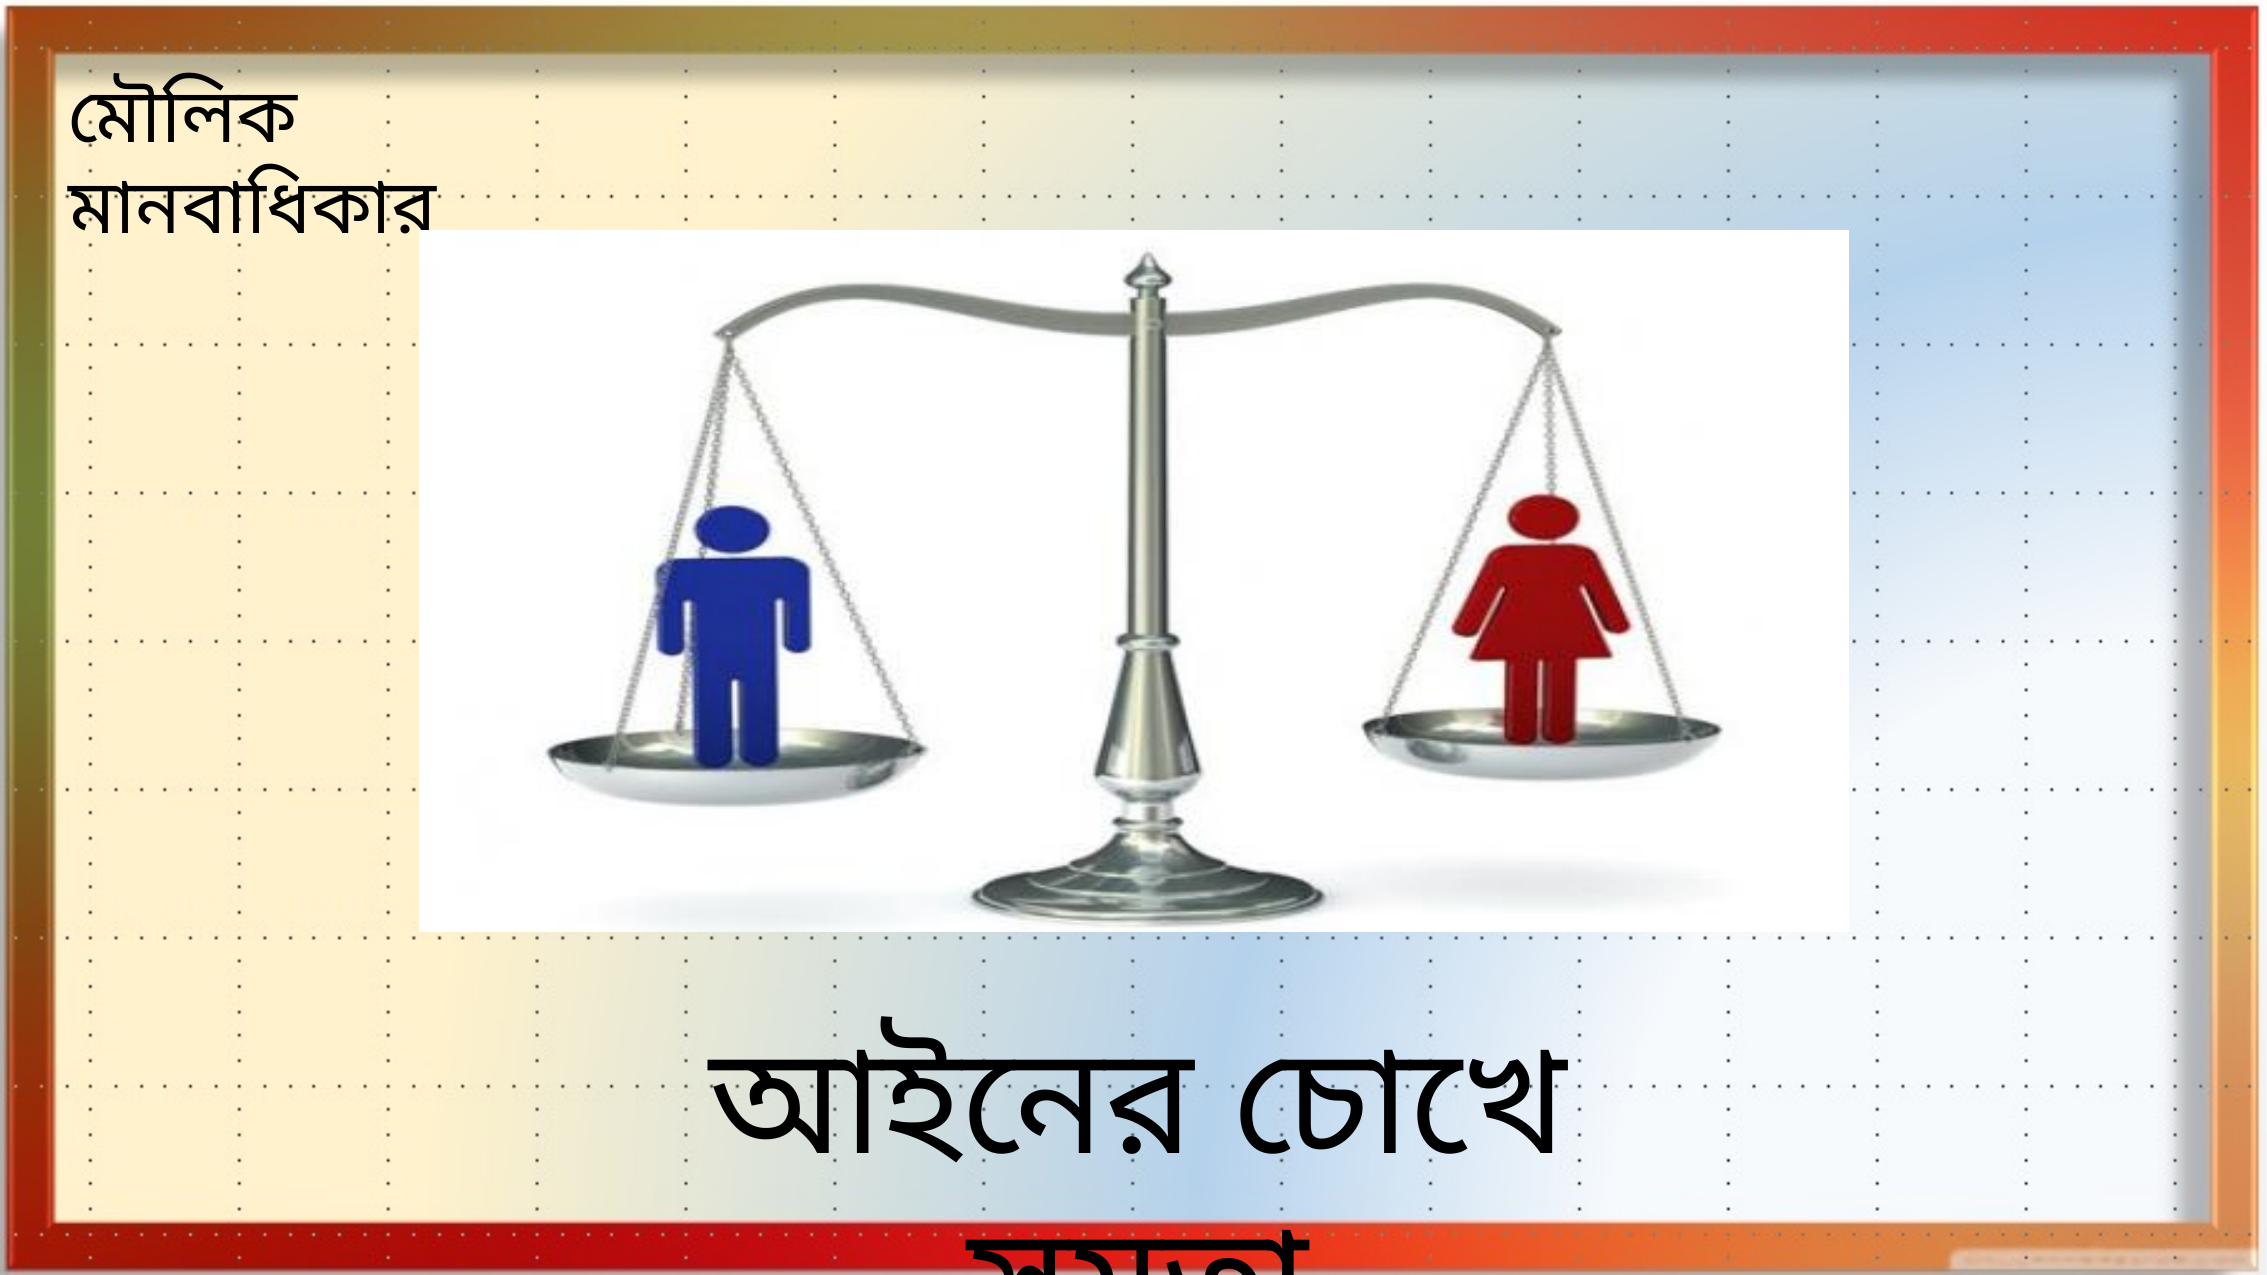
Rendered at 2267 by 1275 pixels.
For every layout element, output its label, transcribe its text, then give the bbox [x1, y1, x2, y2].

picture [0, 0, 2267, 1275]
text_box আইনের চোখে সমতা [528, 995, 1748, 1275]
text_box মৌলিক মানবাধিকার [53, 59, 606, 256]
